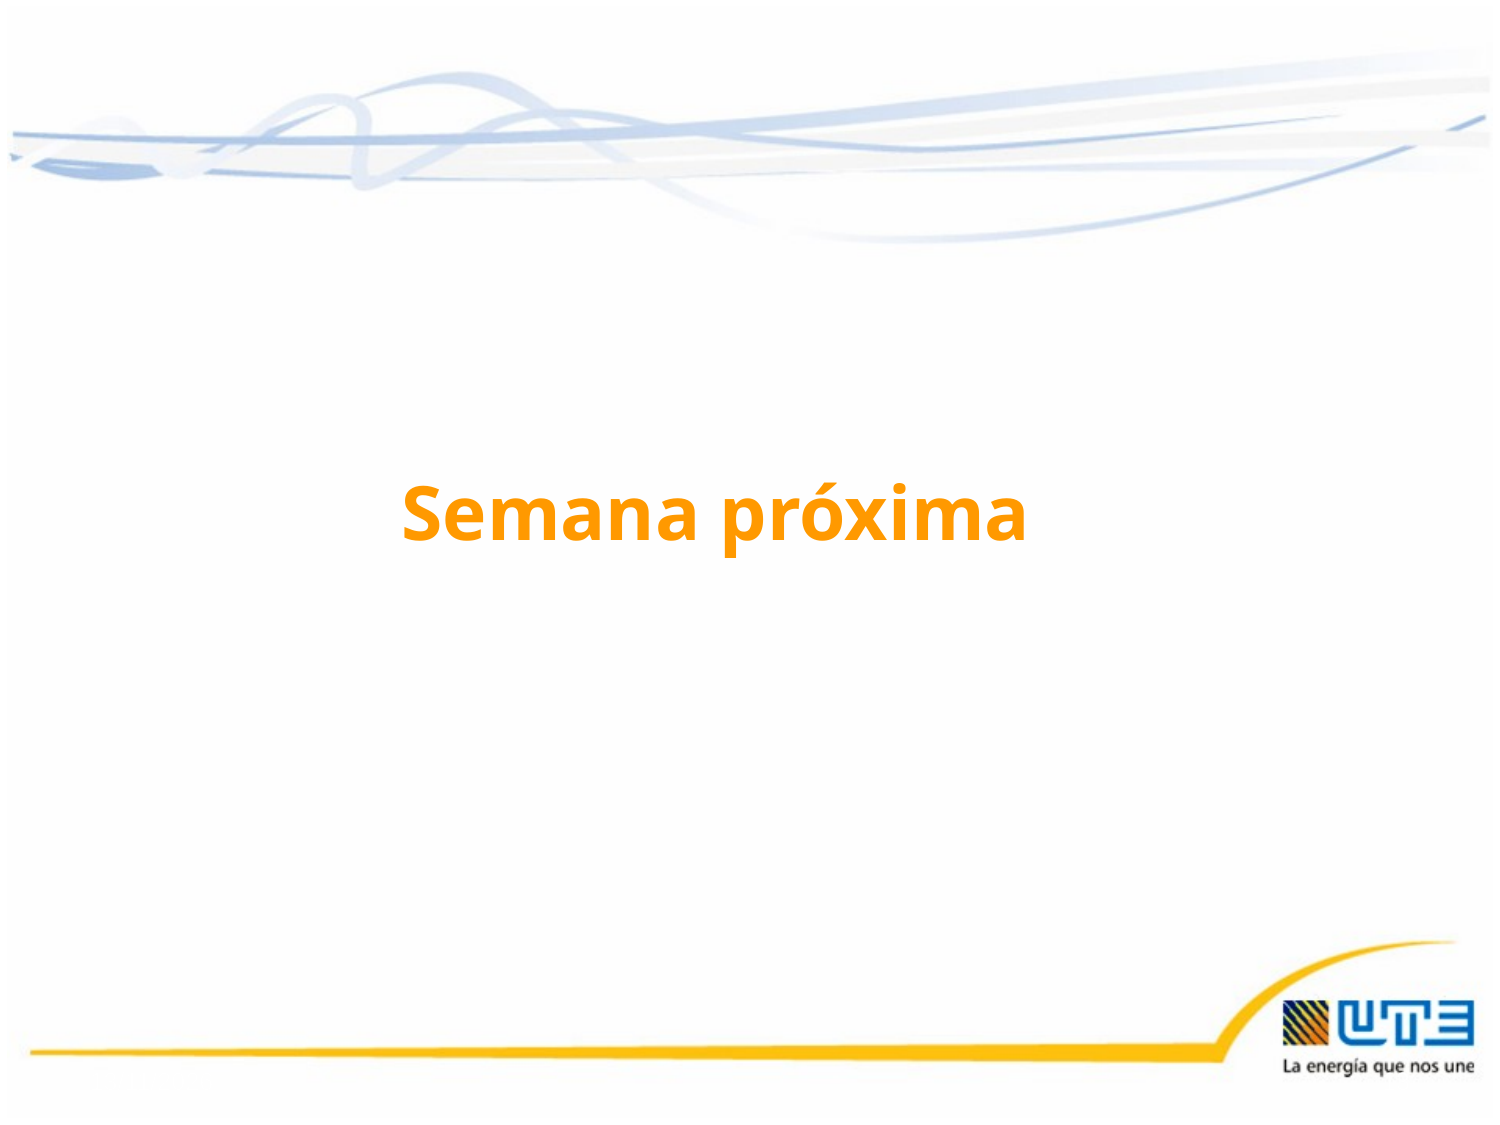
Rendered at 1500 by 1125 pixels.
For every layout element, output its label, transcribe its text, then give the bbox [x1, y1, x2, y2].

picture [7, 6, 1493, 1118]
text_box 27/11/2015 [75, 1024, 425, 1103]
text_box 13 [1074, 1024, 1425, 1103]
title Semana próxima [40, 432, 1392, 590]
